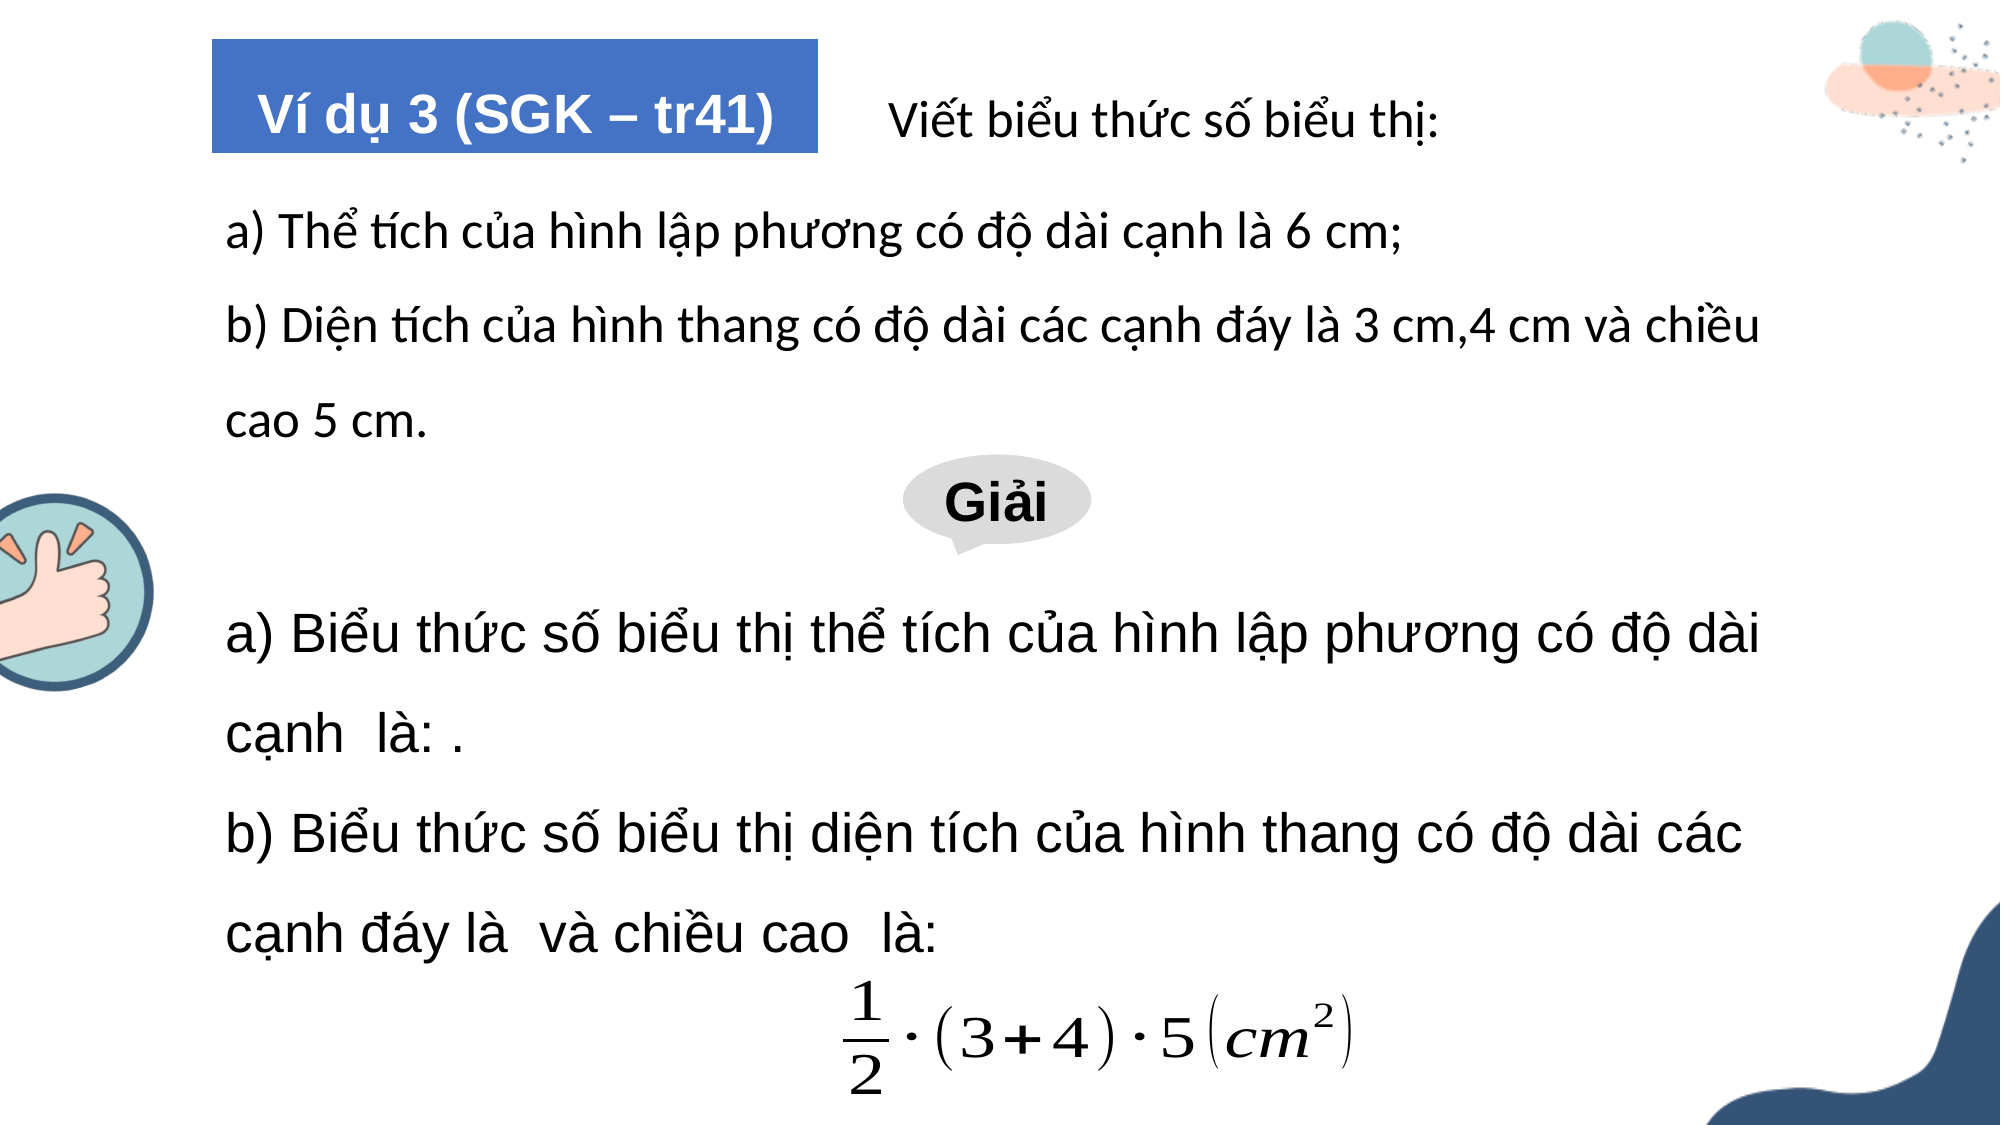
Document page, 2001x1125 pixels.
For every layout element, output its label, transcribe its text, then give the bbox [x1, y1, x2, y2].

picture [0, 463, 183, 710]
picture [1683, 858, 2000, 1125]
text_box Viết biểu thức số biểu thị: [873, 45, 1457, 156]
picture [1818, 0, 2000, 204]
text_box Giải [899, 456, 1095, 560]
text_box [210, 37, 820, 155]
text_box a) Thể tích của hình lập phương có độ dài cạnh là 6 cm; b) Diện tích của hình thang có độ dài các cạnh đáy là 3 cm,4 cm và chiều cao 5 cm. [210, 156, 1784, 456]
